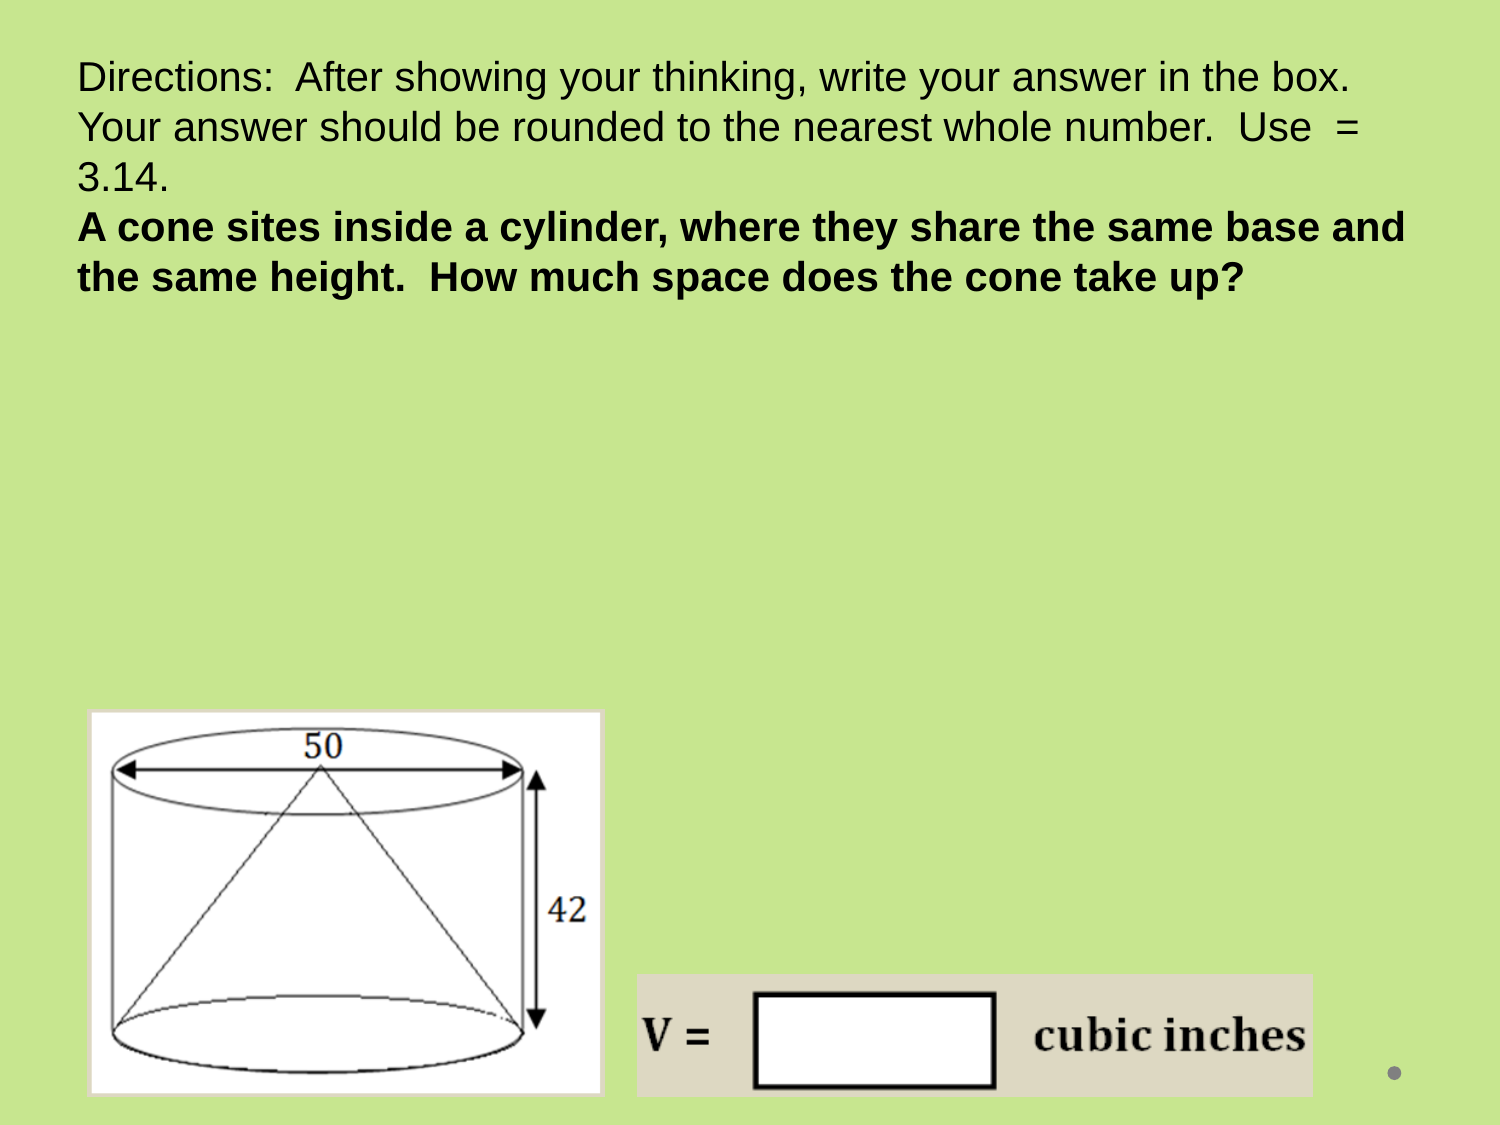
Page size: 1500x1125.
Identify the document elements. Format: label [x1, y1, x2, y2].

picture [87, 708, 605, 1097]
picture [637, 974, 1313, 1098]
